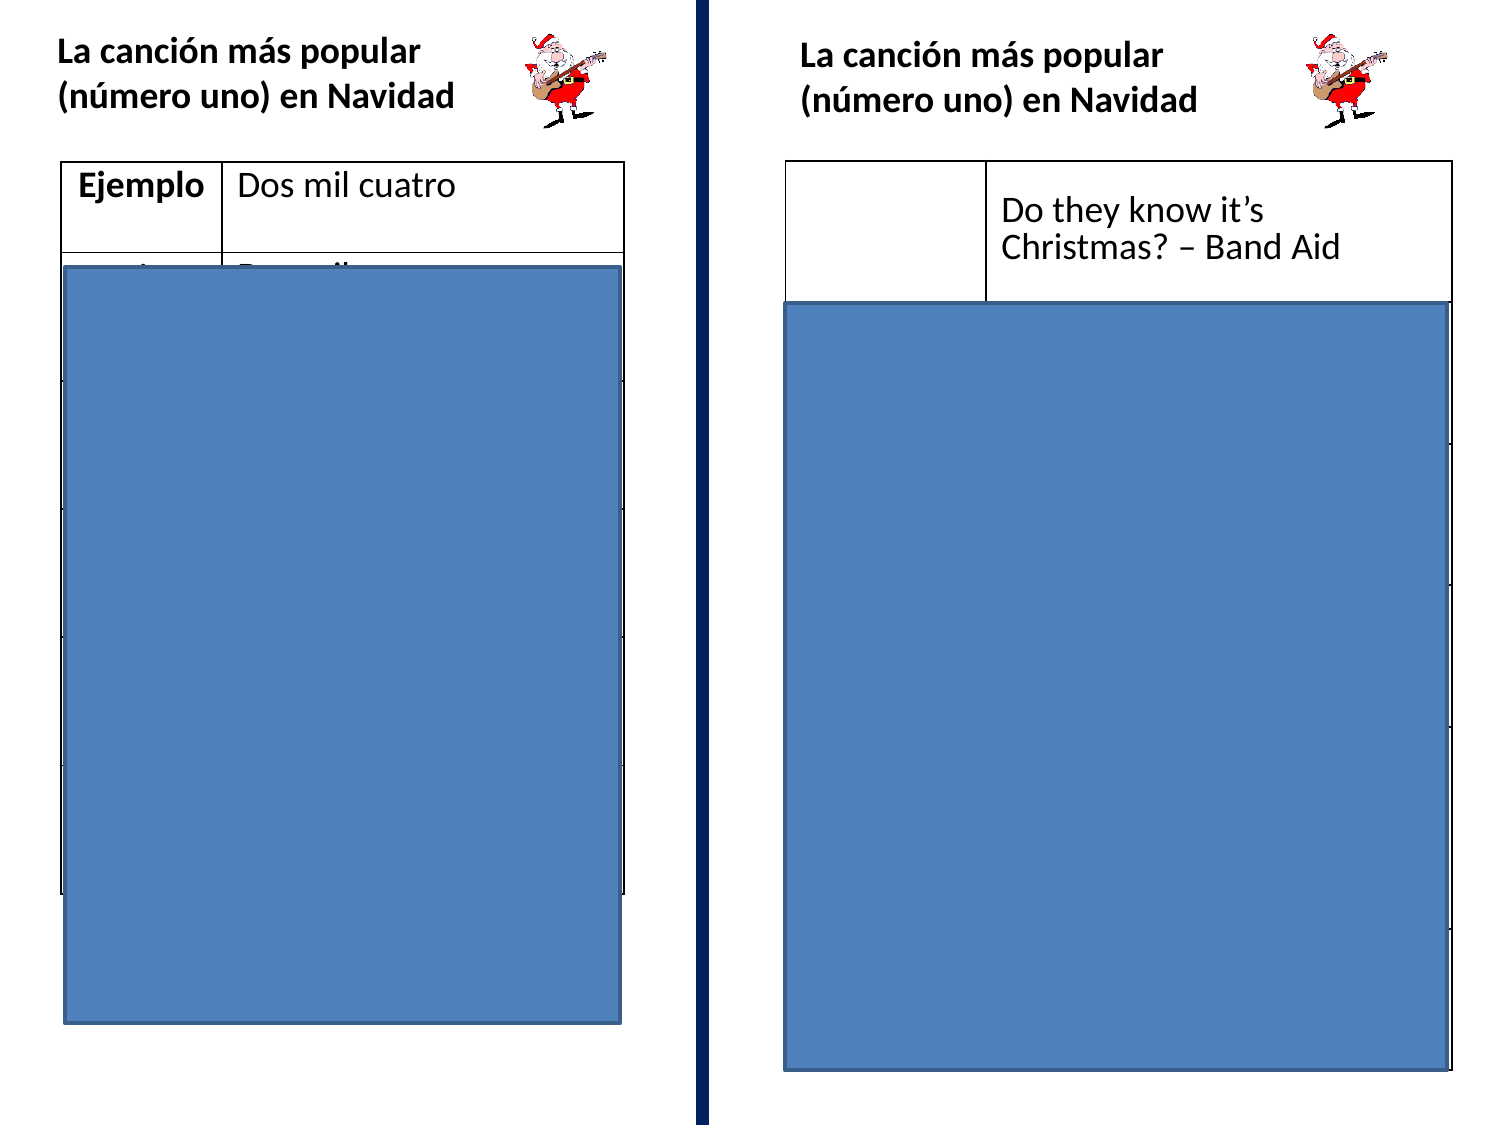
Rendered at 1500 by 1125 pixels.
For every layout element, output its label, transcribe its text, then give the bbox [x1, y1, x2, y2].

table_header Dos mil cuatro [223, 163, 623, 252]
table_cell Dos mil once [223, 253, 623, 380]
picture [1306, 34, 1389, 130]
table_cell 1 [62, 253, 221, 380]
text_box [783, 301, 1449, 1072]
table_header Ejemplo [62, 163, 221, 252]
text_box La canción más popular (número uno) en Navidad [42, 19, 645, 124]
table_header [786, 162, 985, 301]
table_header Do they know it’s Christmas? – Band Aid [987, 162, 1451, 301]
text_box [63, 265, 622, 1025]
picture [525, 34, 607, 130]
text_box La canción más popular (número uno) en Navidad [785, 22, 1388, 128]
